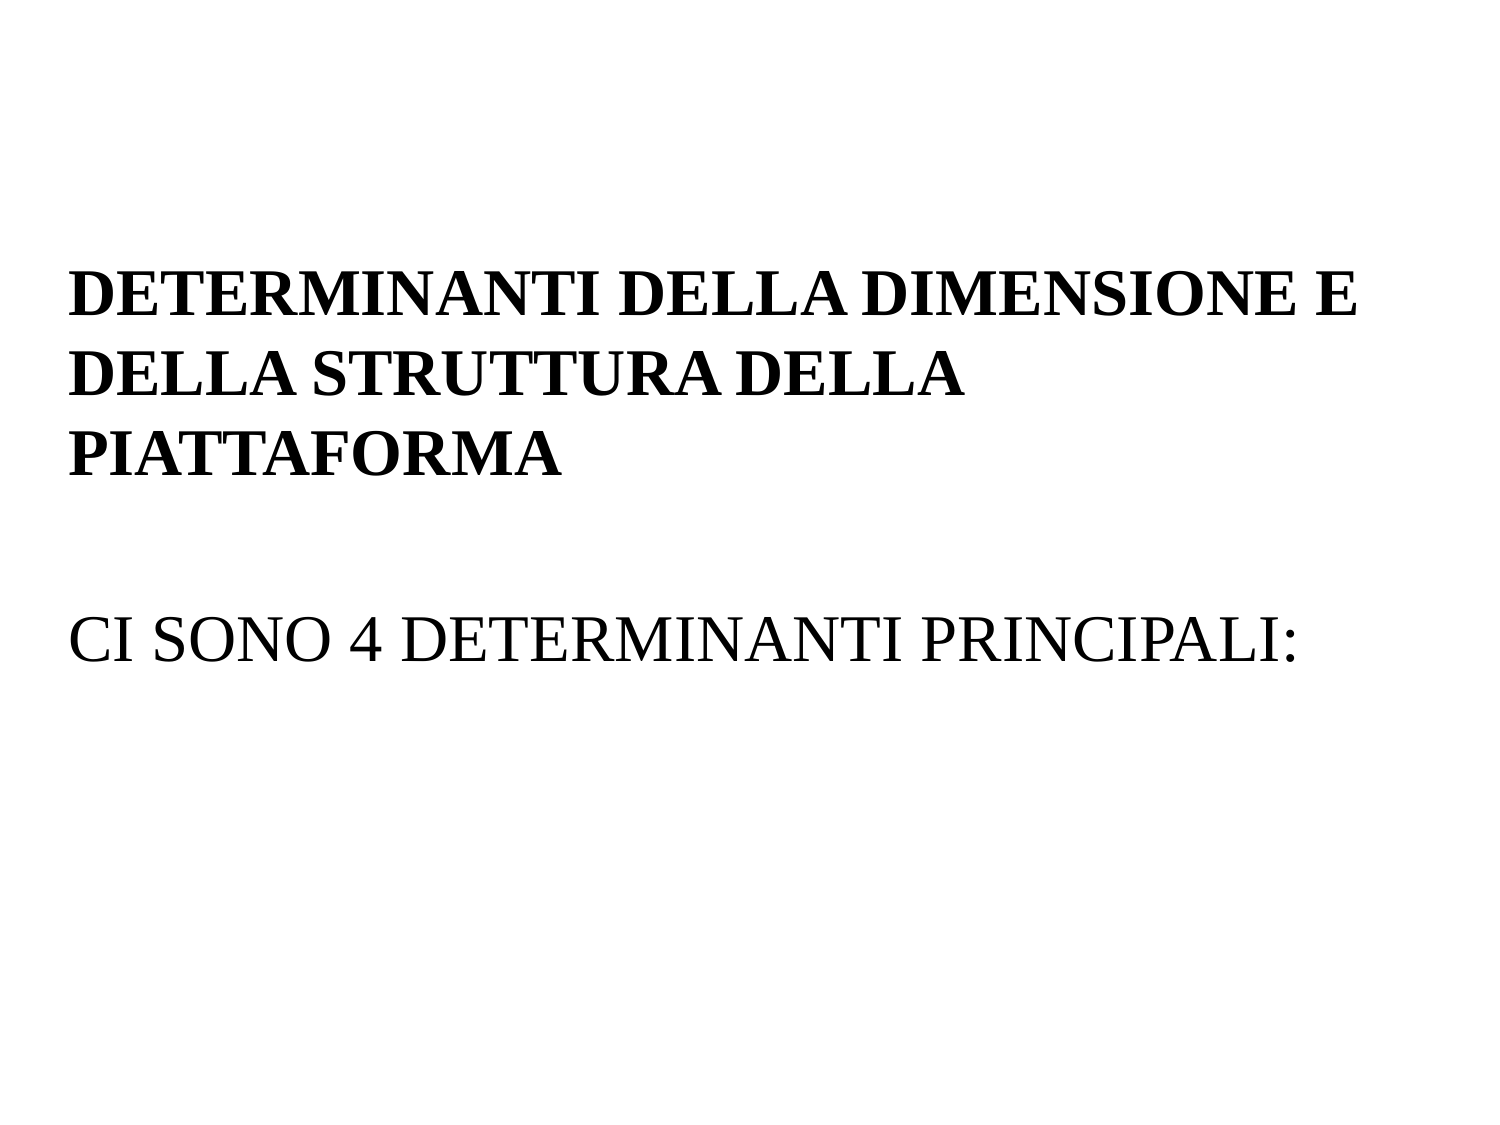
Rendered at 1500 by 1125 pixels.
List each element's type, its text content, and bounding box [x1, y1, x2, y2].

list DETERMINANTI DELLA DIMENSIONE E DELLA STRUTTURA DELLA PIATTAFORMA CI SONO 4 DETERMINANTI PRINCIPALI: [52, 54, 1449, 1092]
